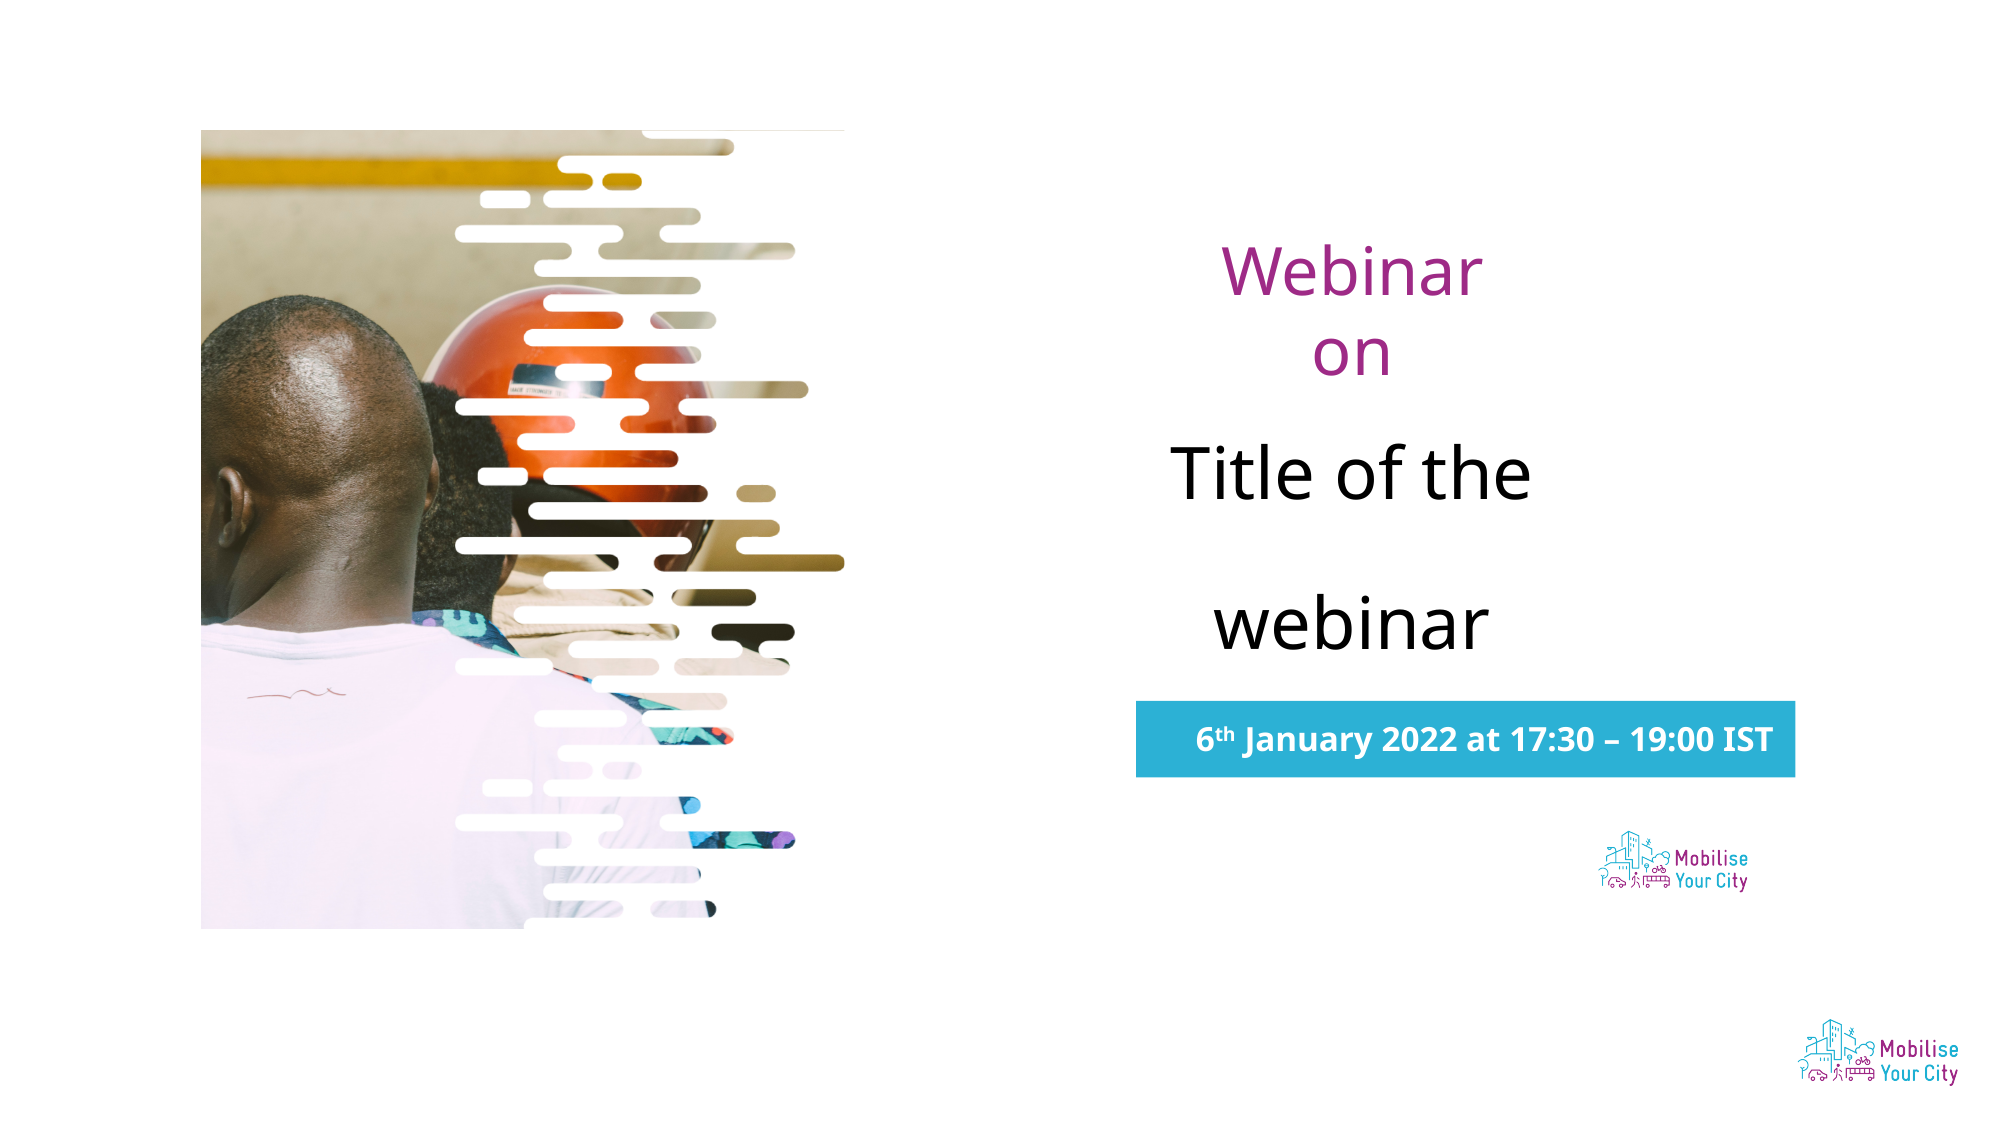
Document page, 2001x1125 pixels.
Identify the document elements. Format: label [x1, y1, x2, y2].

picture [1593, 826, 1754, 898]
picture [1792, 1014, 1965, 1092]
text_box [864, 131, 1796, 929]
picture [200, 130, 864, 930]
